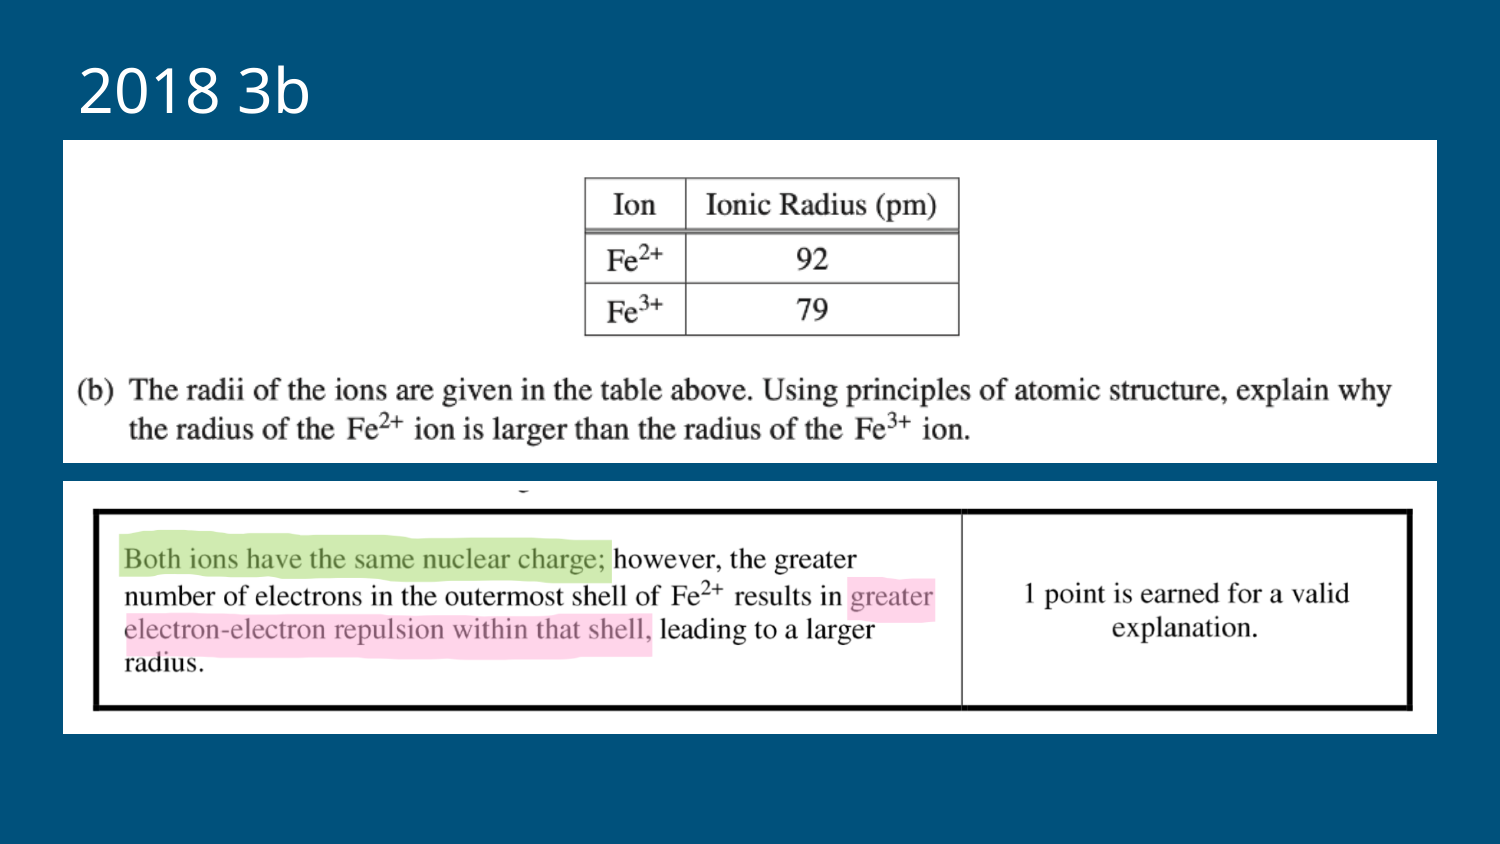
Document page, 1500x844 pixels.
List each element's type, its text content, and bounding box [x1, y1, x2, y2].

picture [64, 482, 1436, 733]
title 2018 3b [63, 28, 1437, 140]
picture [64, 141, 1436, 462]
